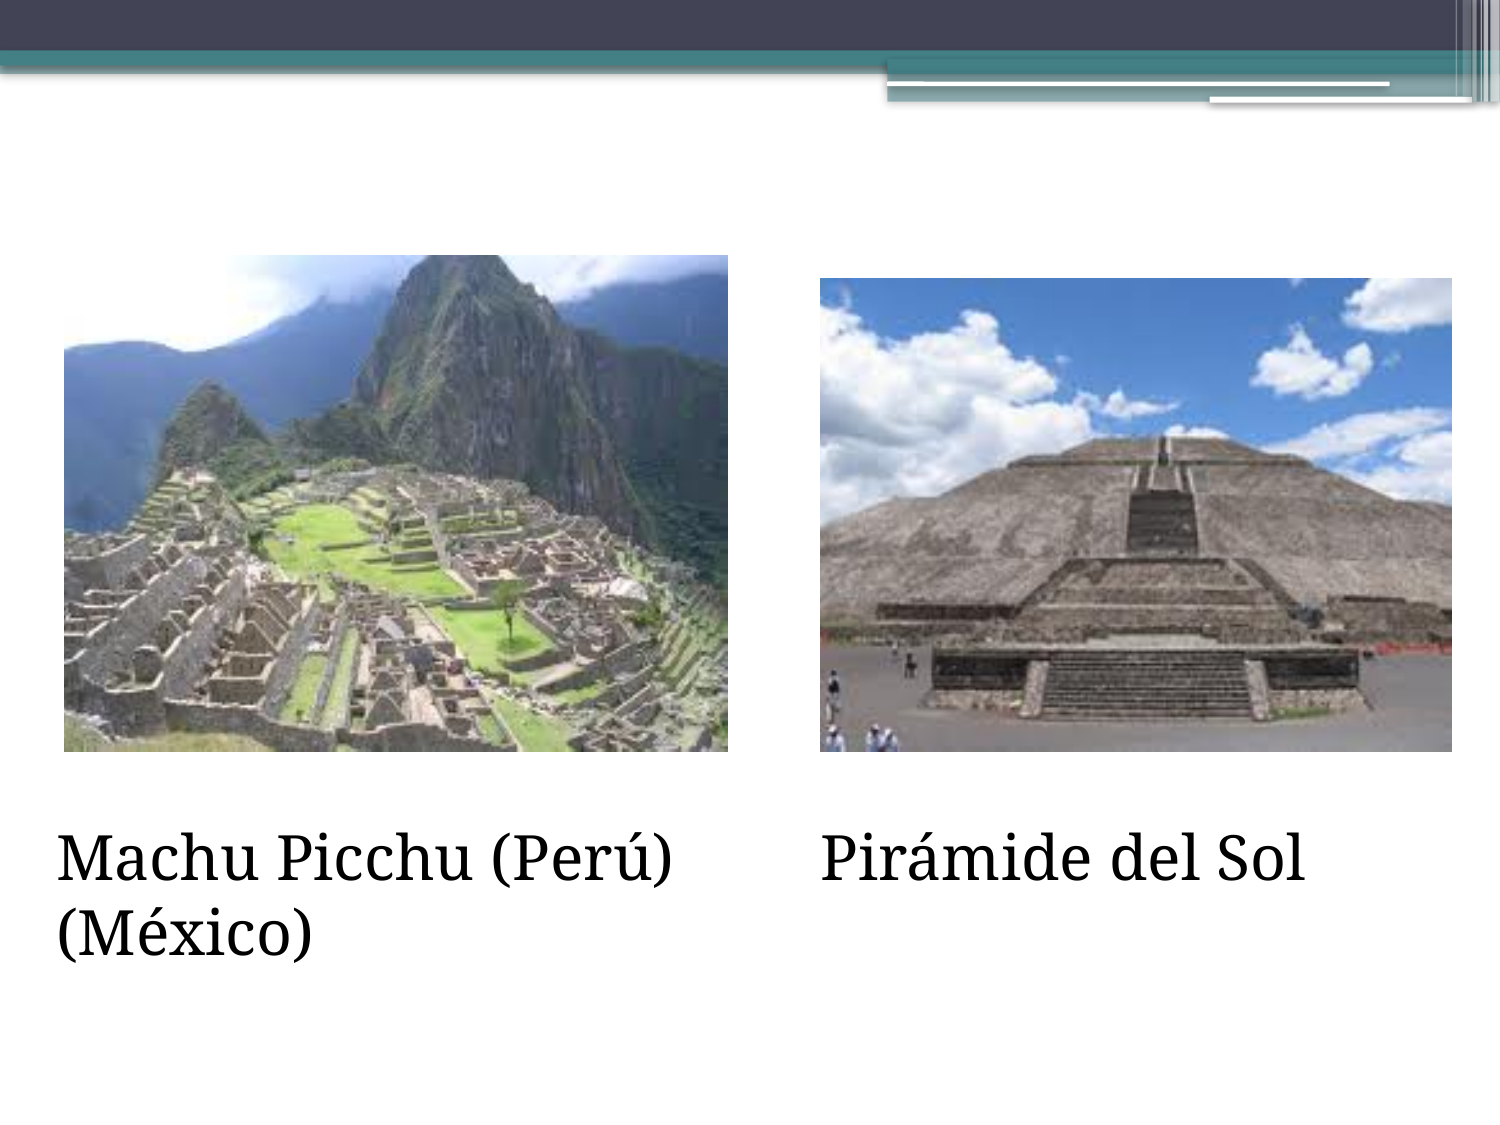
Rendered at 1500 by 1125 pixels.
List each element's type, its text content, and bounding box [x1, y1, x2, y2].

picture [820, 278, 1452, 752]
text_box Machu Picchu (Perú) Pirámide del Sol (México) [41, 810, 1500, 976]
text_box [25, 0, 431, 159]
picture [64, 255, 728, 752]
